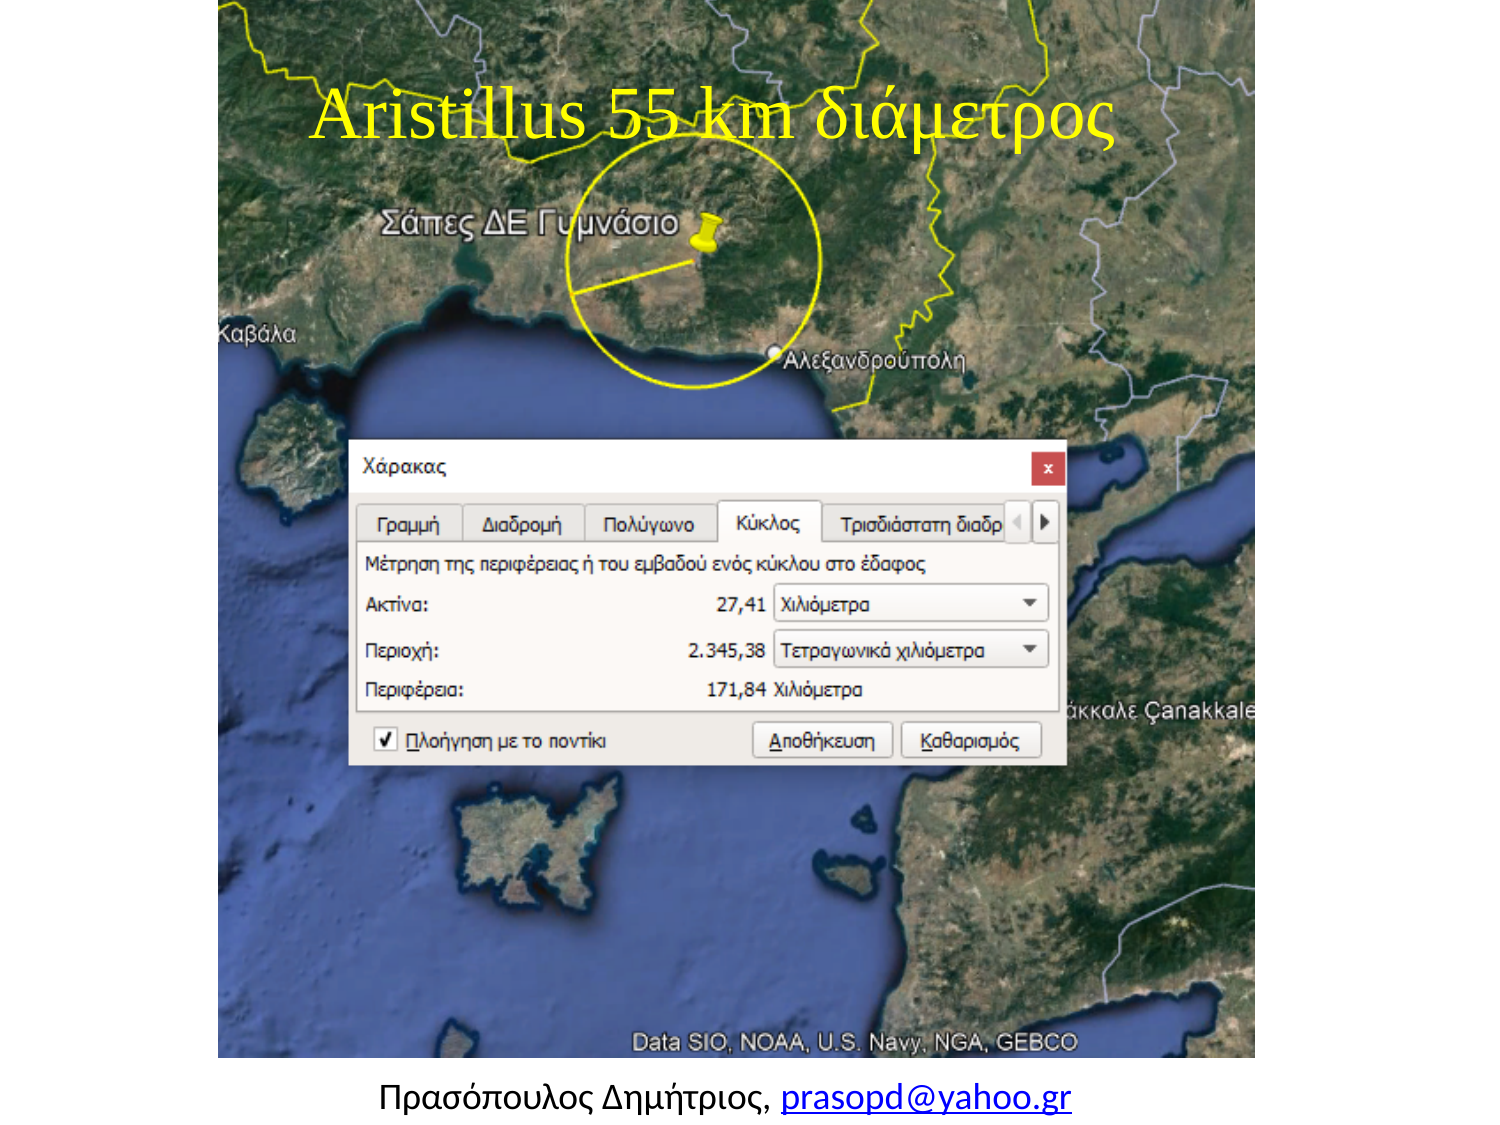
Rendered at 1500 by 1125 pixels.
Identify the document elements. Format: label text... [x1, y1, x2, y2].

picture [218, 0, 1256, 1059]
text_box Πρασόπουλος Δημήτριος, prasopd@yahoo.gr [364, 1067, 1088, 1125]
